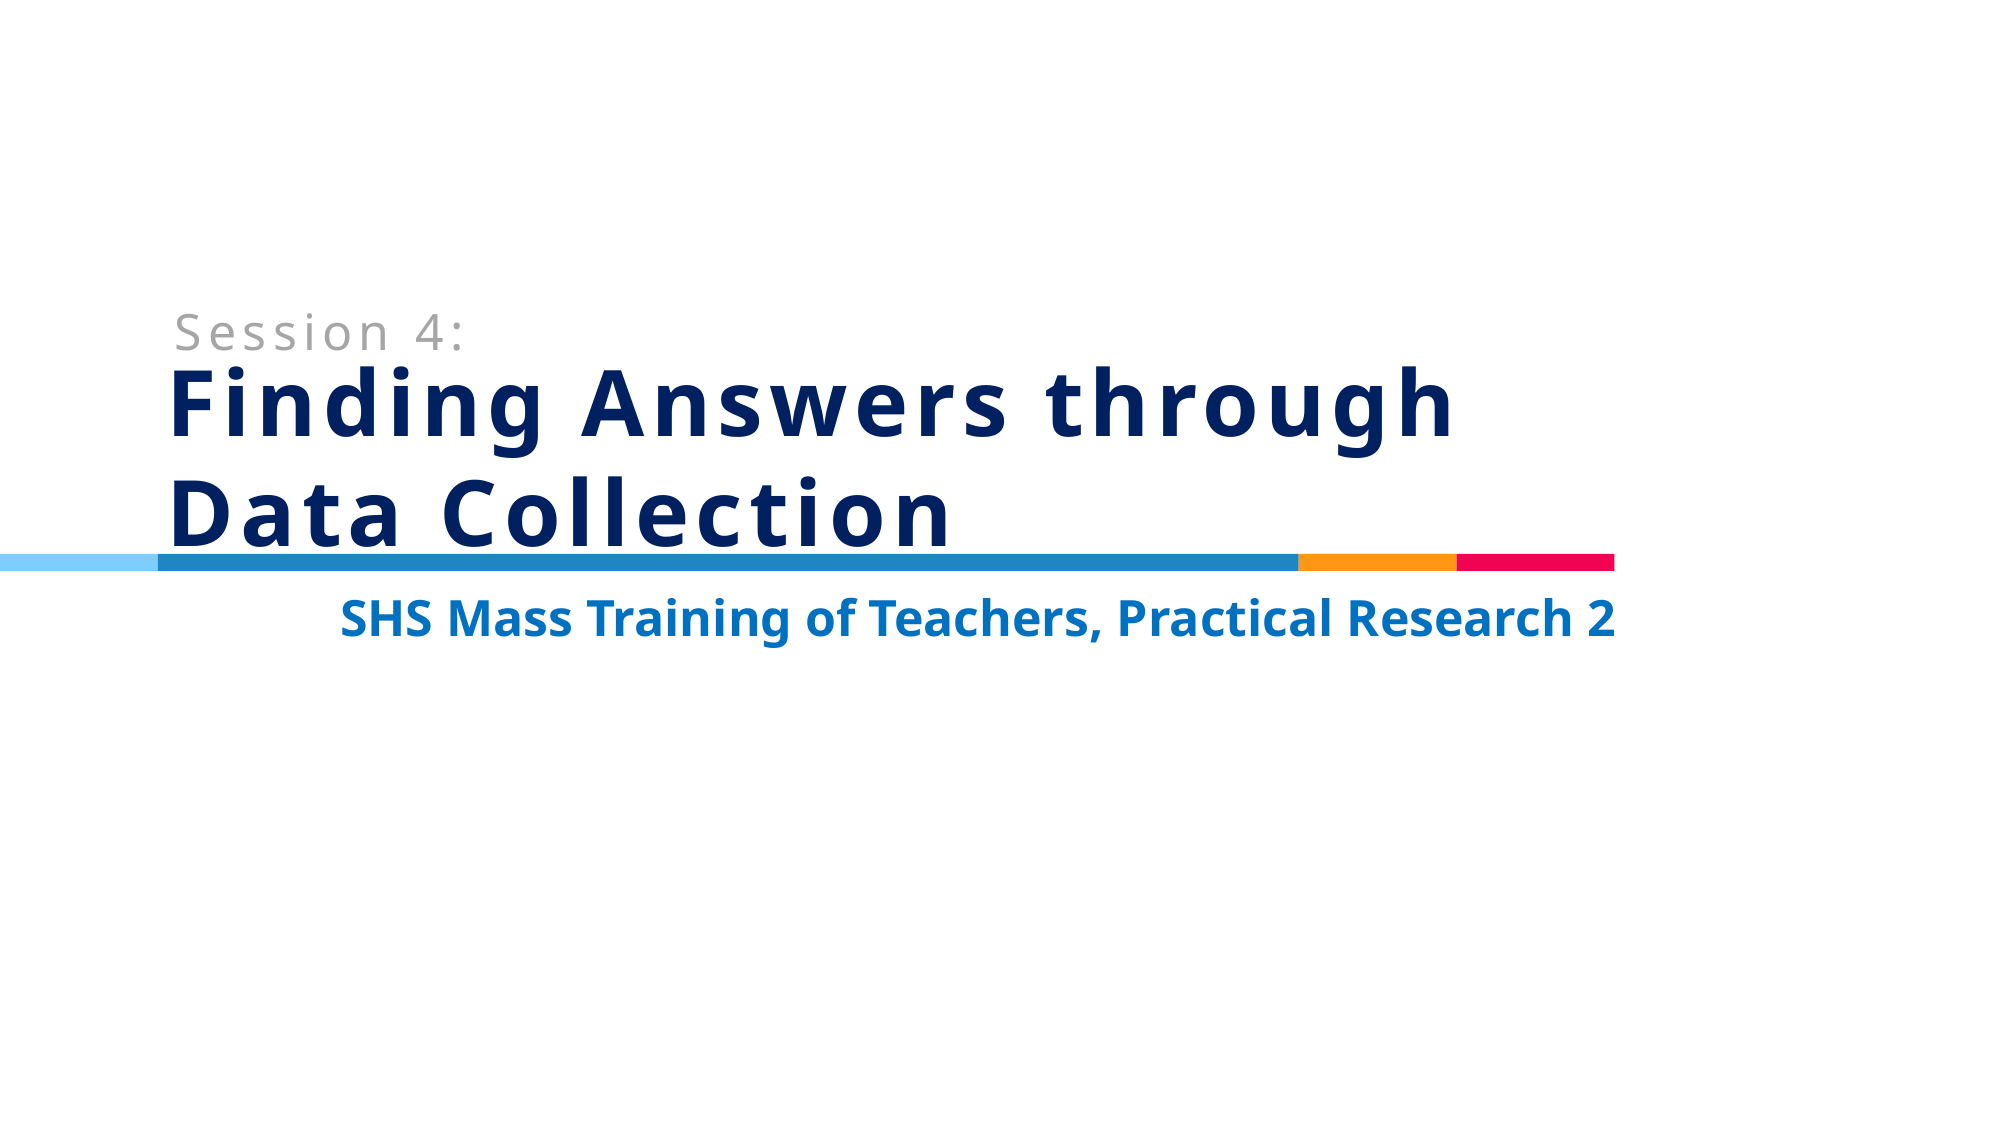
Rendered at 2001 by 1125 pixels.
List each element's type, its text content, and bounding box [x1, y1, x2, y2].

text_box Session 4: [159, 285, 1241, 375]
text_box SHS Mass Training of Teachers, Practical Research 2 [159, 571, 1632, 679]
title Finding Answers through Data Collection [151, 330, 1573, 572]
